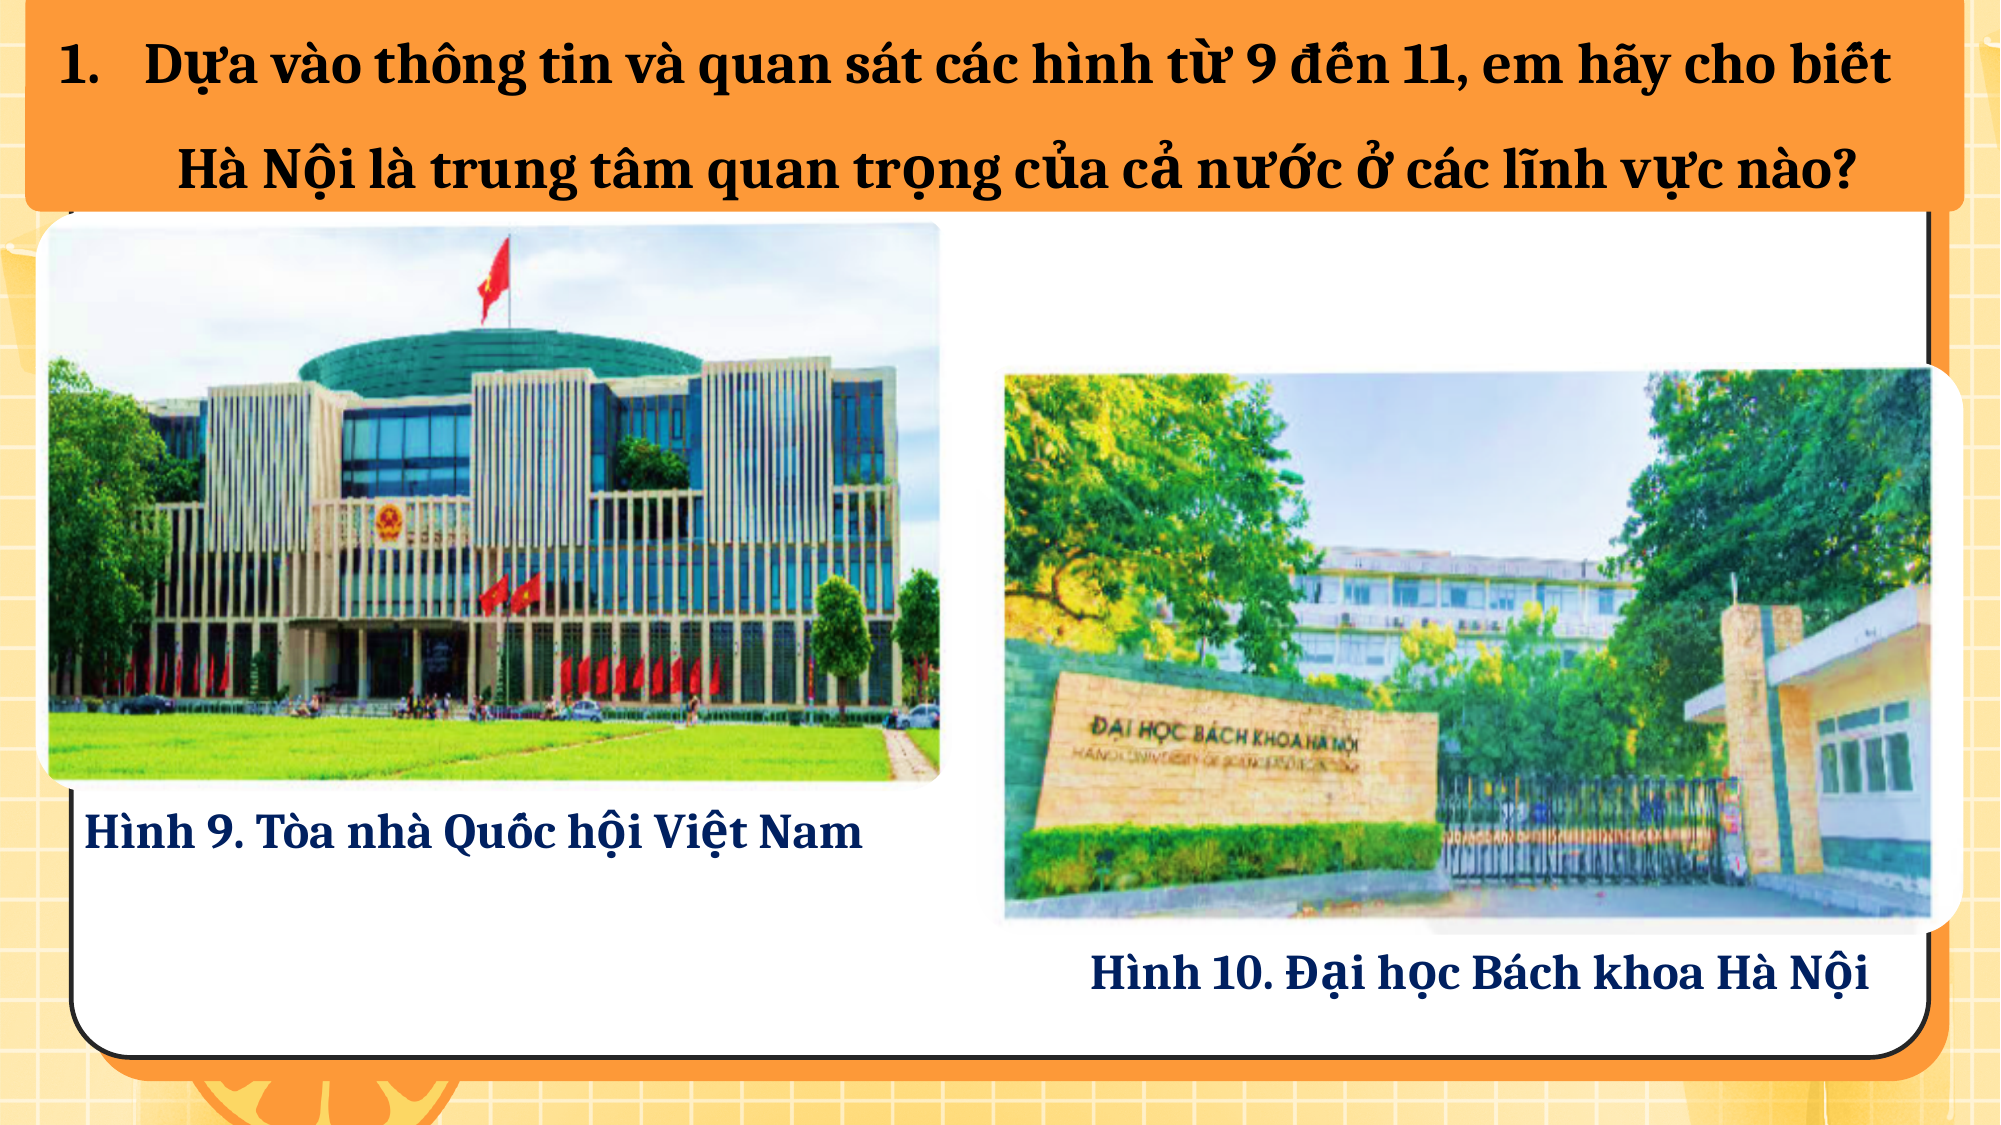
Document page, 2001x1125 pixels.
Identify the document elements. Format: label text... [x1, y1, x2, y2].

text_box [6, 0, 1965, 212]
text_box Hình 10. Đại học Bách khoa Hà Nội [1075, 935, 1935, 1008]
picture [0, 0, 2000, 1125]
text_box Hình 9. Tòa nhà Quốc hội Việt Nam [69, 792, 919, 866]
